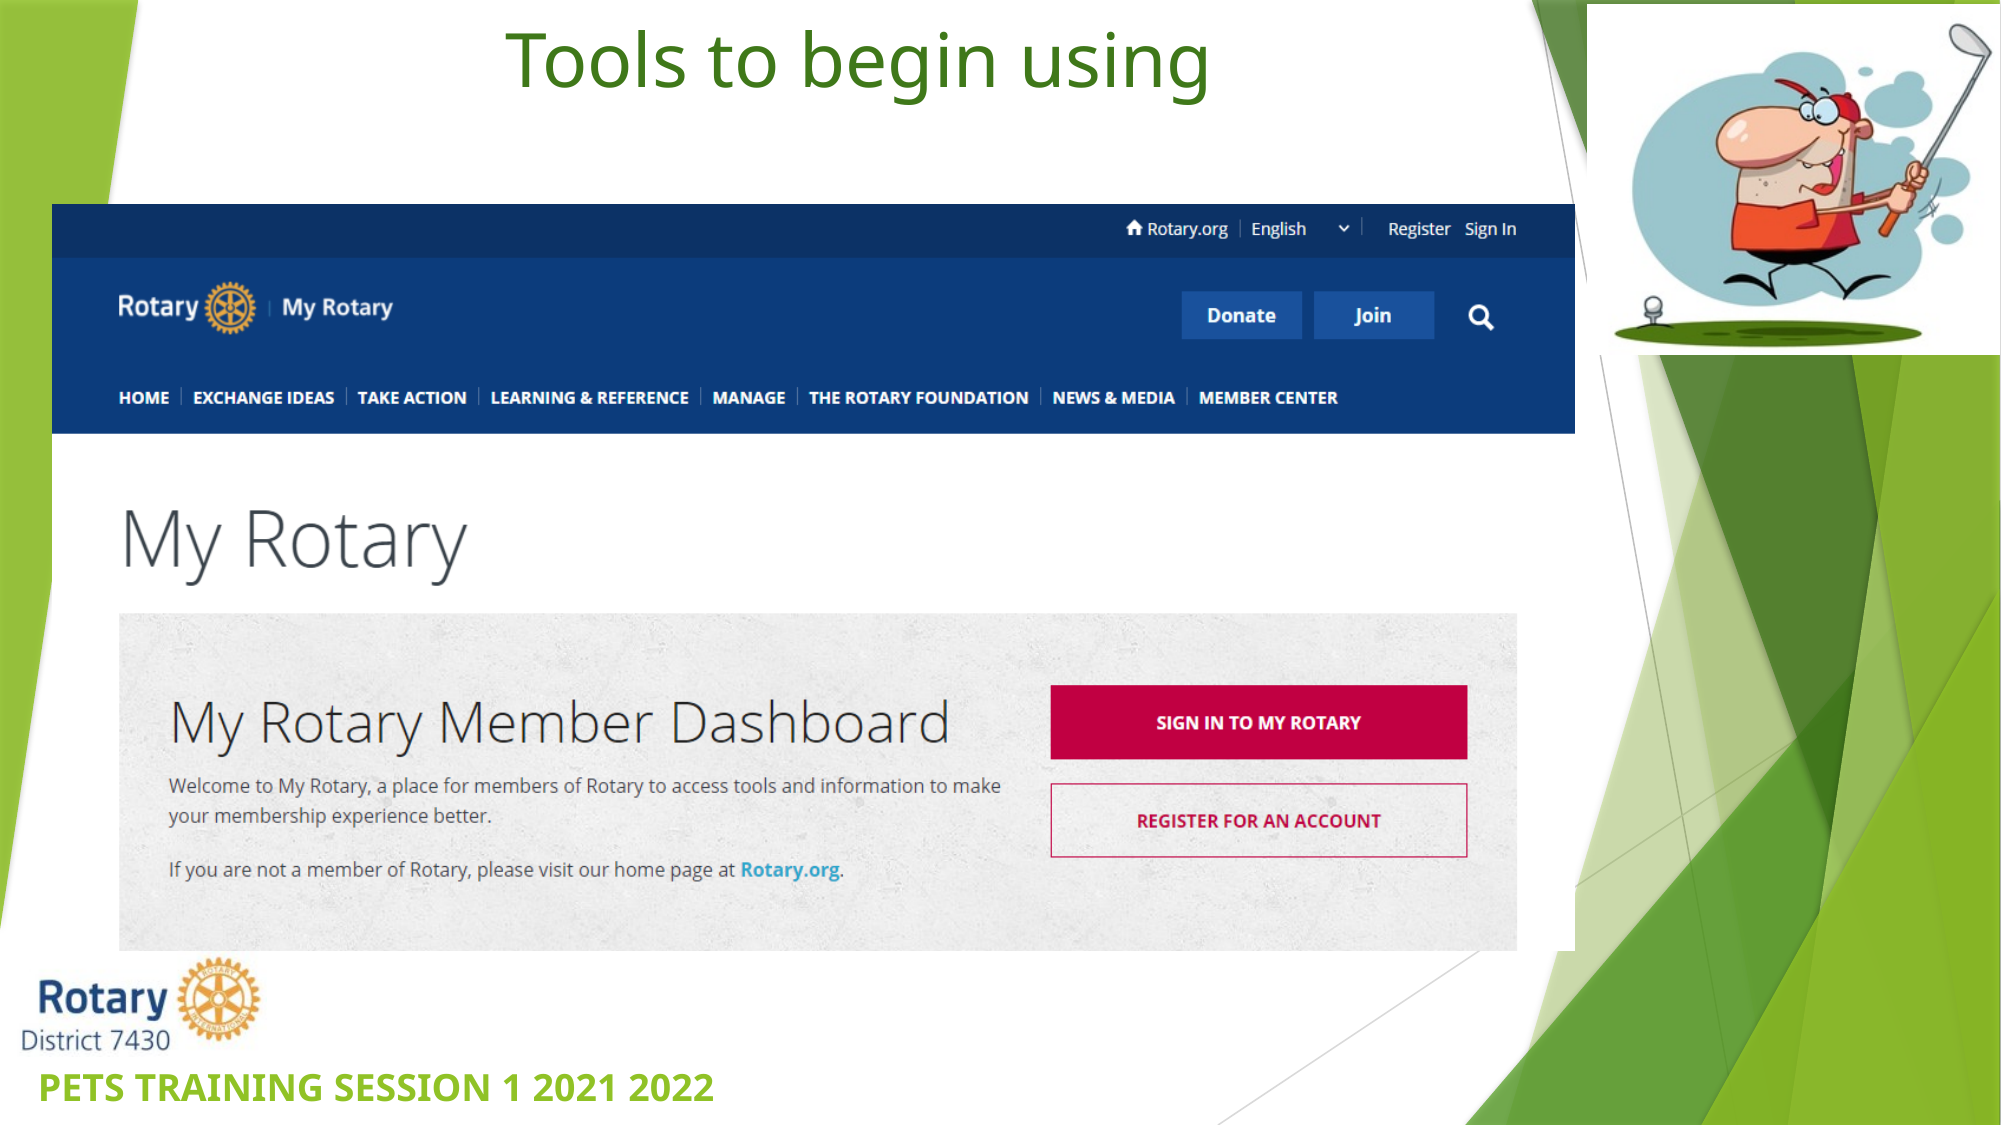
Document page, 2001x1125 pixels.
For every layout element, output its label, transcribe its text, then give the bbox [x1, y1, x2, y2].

picture [0, 203, 1576, 1058]
title Tools to begin using [201, 7, 1229, 110]
picture [1586, 4, 2000, 355]
text_box PETS TRAINING SESSION 1 2021 2022 [23, 1056, 753, 1117]
